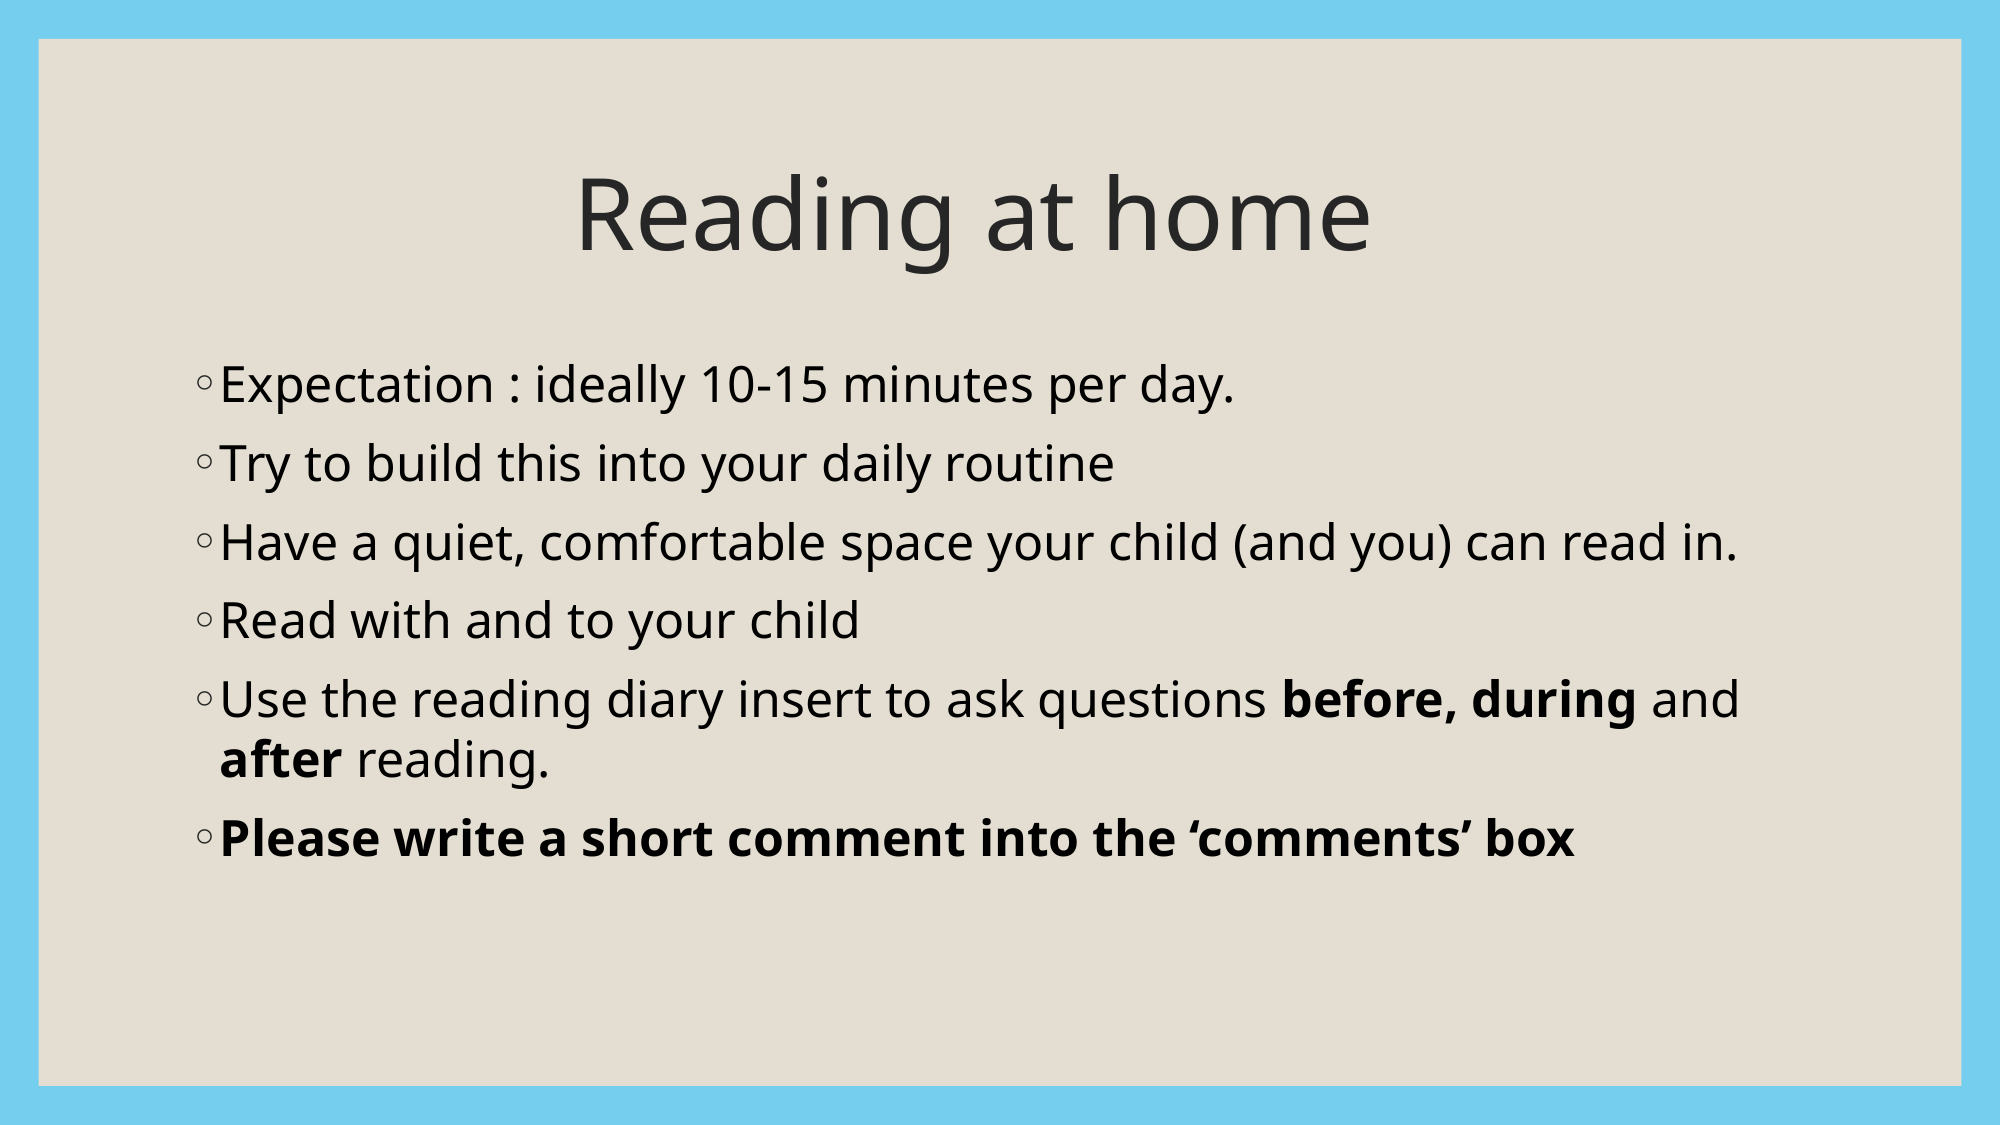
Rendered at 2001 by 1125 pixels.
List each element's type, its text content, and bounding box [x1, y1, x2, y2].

title Reading at home [174, 105, 1825, 331]
list Expectation : ideally 10-15 minutes per day. Try to build this into your daily routine Have a quiet, comfortable space your child (and you) can read in. Read with and to your child Use the reading diary insert to ask questions before, during and after reading. Please write a short comment into the ‘comments’ box [174, 345, 1825, 990]
